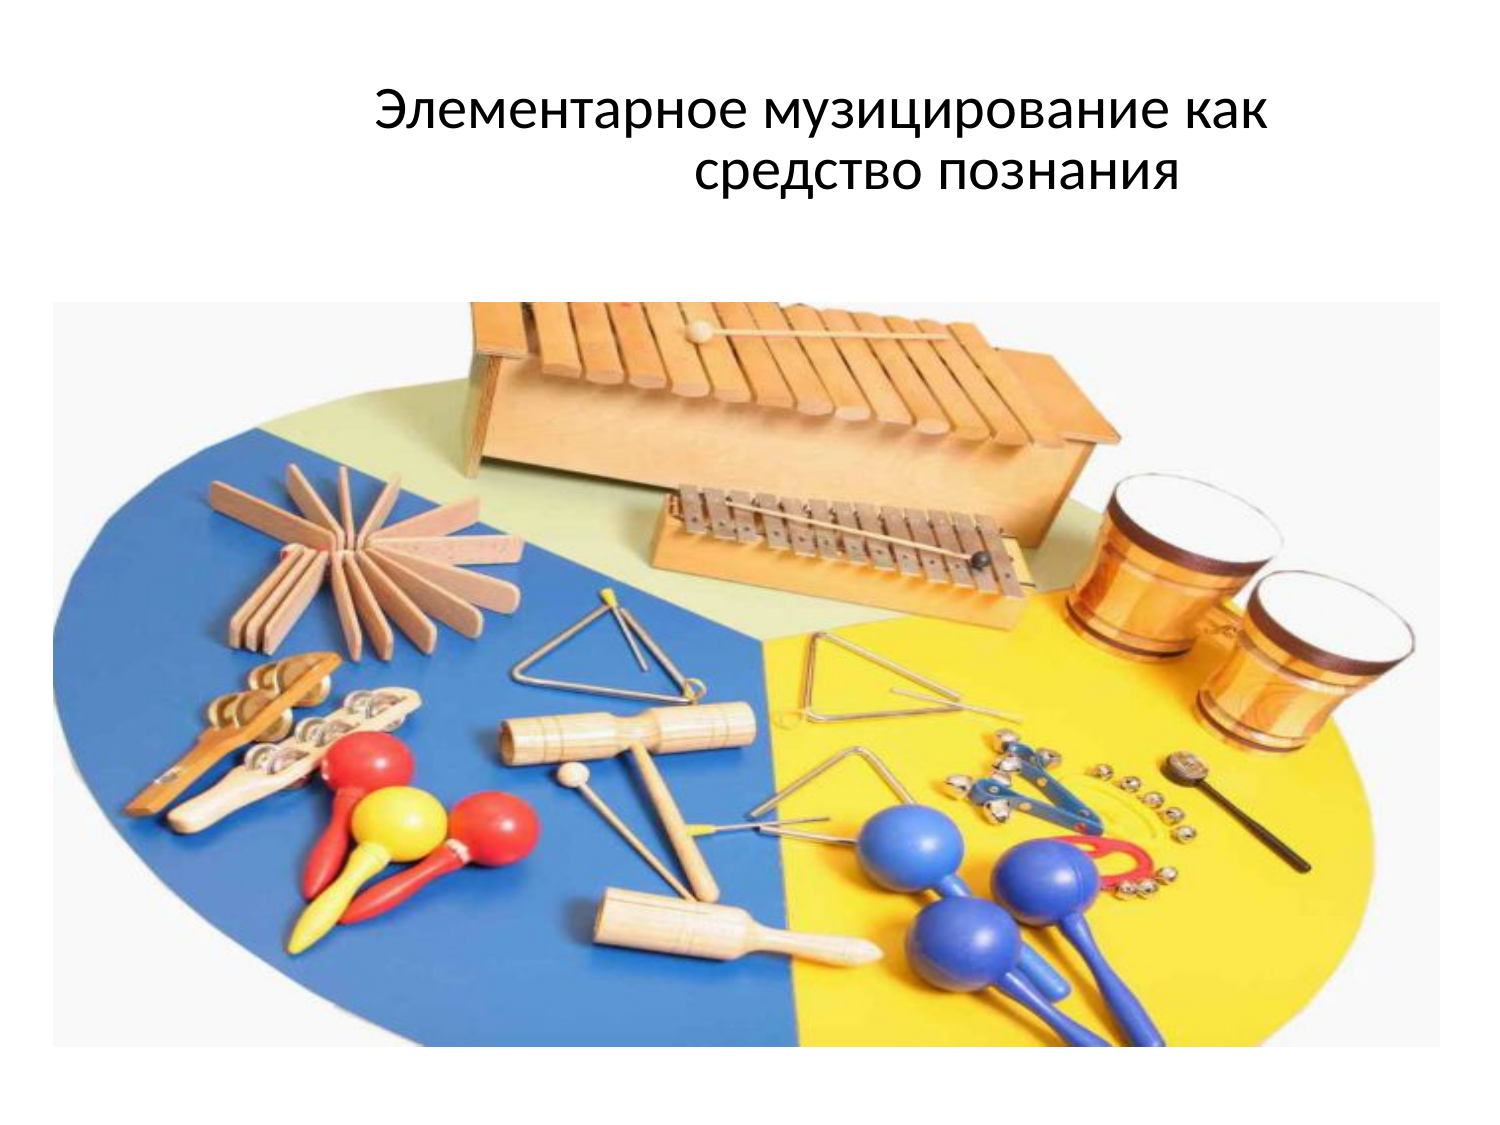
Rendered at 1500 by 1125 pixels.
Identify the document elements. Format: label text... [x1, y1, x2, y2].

picture [52, 302, 1440, 1048]
title Элементарное музицирование как средство познания [75, 75, 1500, 213]
